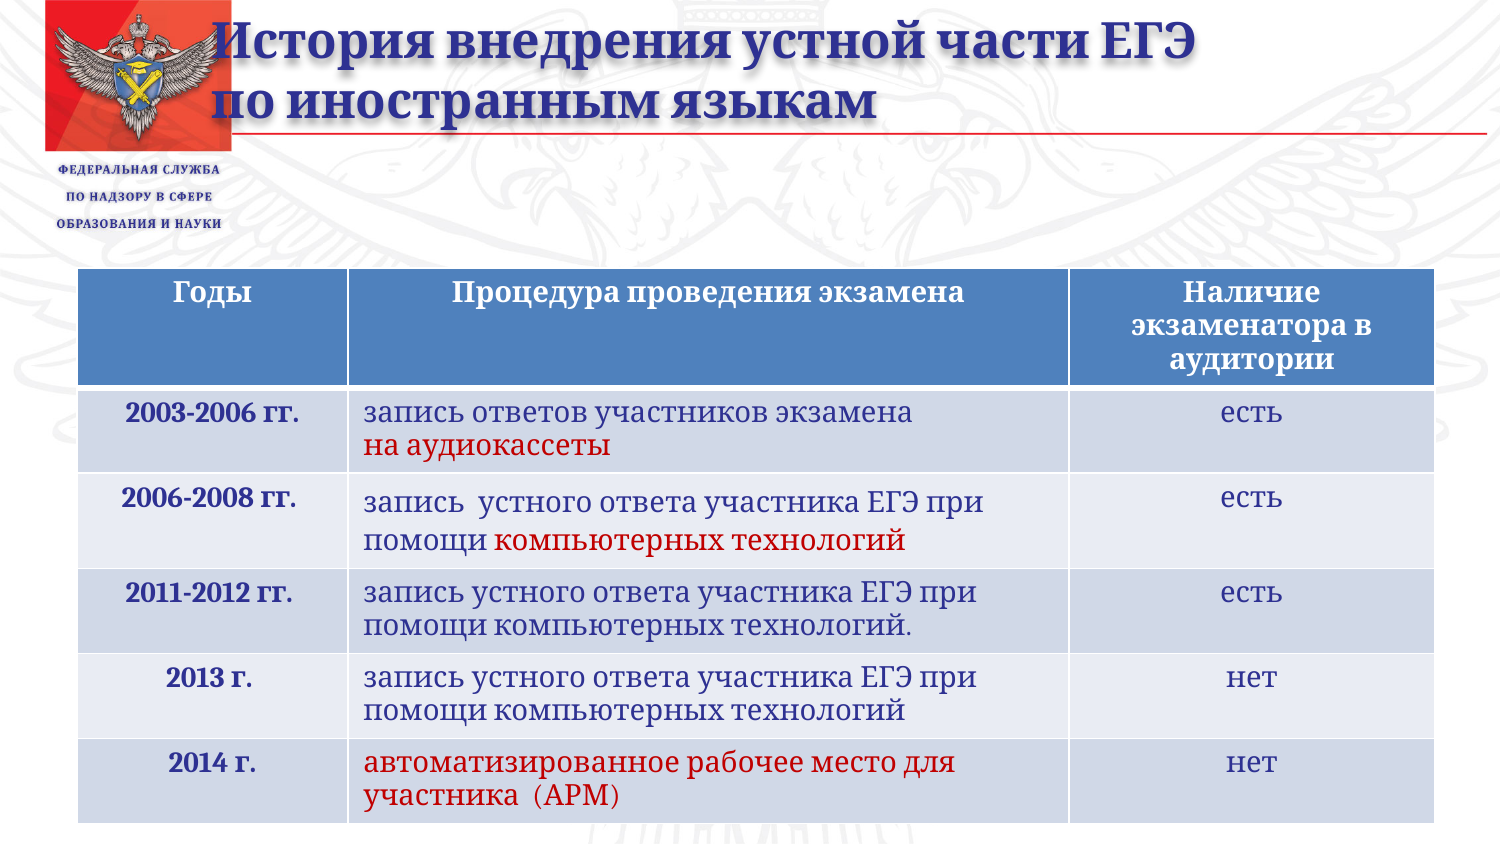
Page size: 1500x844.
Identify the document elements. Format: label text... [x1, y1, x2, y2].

table_cell запись устного ответа участника ЕГЭ при помощи компьютерных технологий [349, 474, 1068, 568]
table_header Процедура проведения экзамена [349, 269, 1068, 385]
table_header Наличие экзаменатора в аудитории [1070, 269, 1434, 385]
table_cell есть [1070, 391, 1434, 472]
text_box [171, 0, 1222, 65]
table_cell 2006-2008 гг. [78, 474, 347, 568]
table_cell автоматизированное рабочее место для участника (АРМ) [349, 739, 1068, 823]
table_cell запись устного ответа участника ЕГЭ при помощи компьютерных технологий [349, 654, 1068, 738]
table_cell запись устного ответа участника ЕГЭ при помощи компьютерных технологий. [349, 569, 1068, 653]
table_cell запись ответов участников экзамена на аудиокассеты [349, 391, 1068, 472]
text_box История внедрения устной части ЕГЭ по иностранным языкам [196, 1, 1224, 137]
table_cell 2003-2006 гг. [78, 391, 347, 472]
table_cell 2011-2012 гг. [78, 569, 347, 653]
table_cell есть [1070, 569, 1434, 653]
table_header Годы [78, 269, 347, 385]
table_cell есть [1070, 474, 1434, 568]
table_cell 2014 г. [78, 739, 347, 823]
table_cell нет [1070, 739, 1434, 823]
table_cell нет [1070, 654, 1434, 738]
table_cell 2013 г. [78, 654, 347, 738]
picture [0, 0, 1500, 844]
